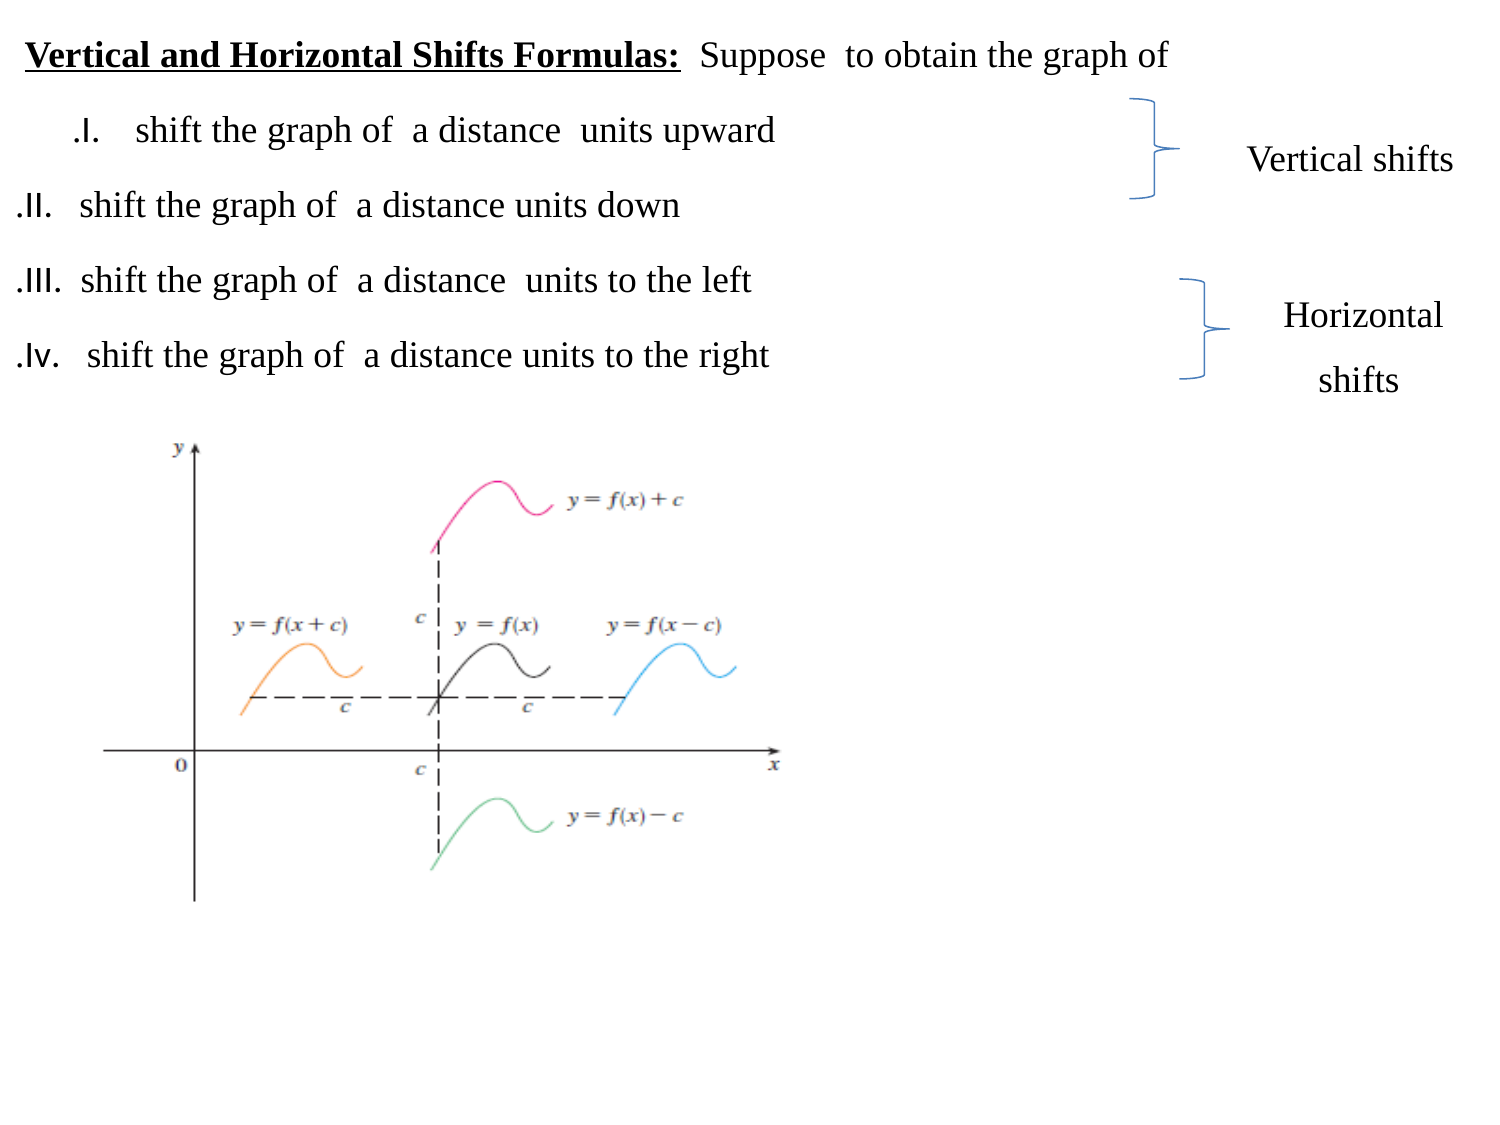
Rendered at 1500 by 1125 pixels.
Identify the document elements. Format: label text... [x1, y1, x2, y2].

text_box Vertical shifts [1230, 123, 1470, 200]
picture [100, 416, 795, 919]
text_box Horizontal shifts [1259, 278, 1460, 417]
text_box [1179, 278, 1231, 380]
text_box [1129, 97, 1181, 200]
